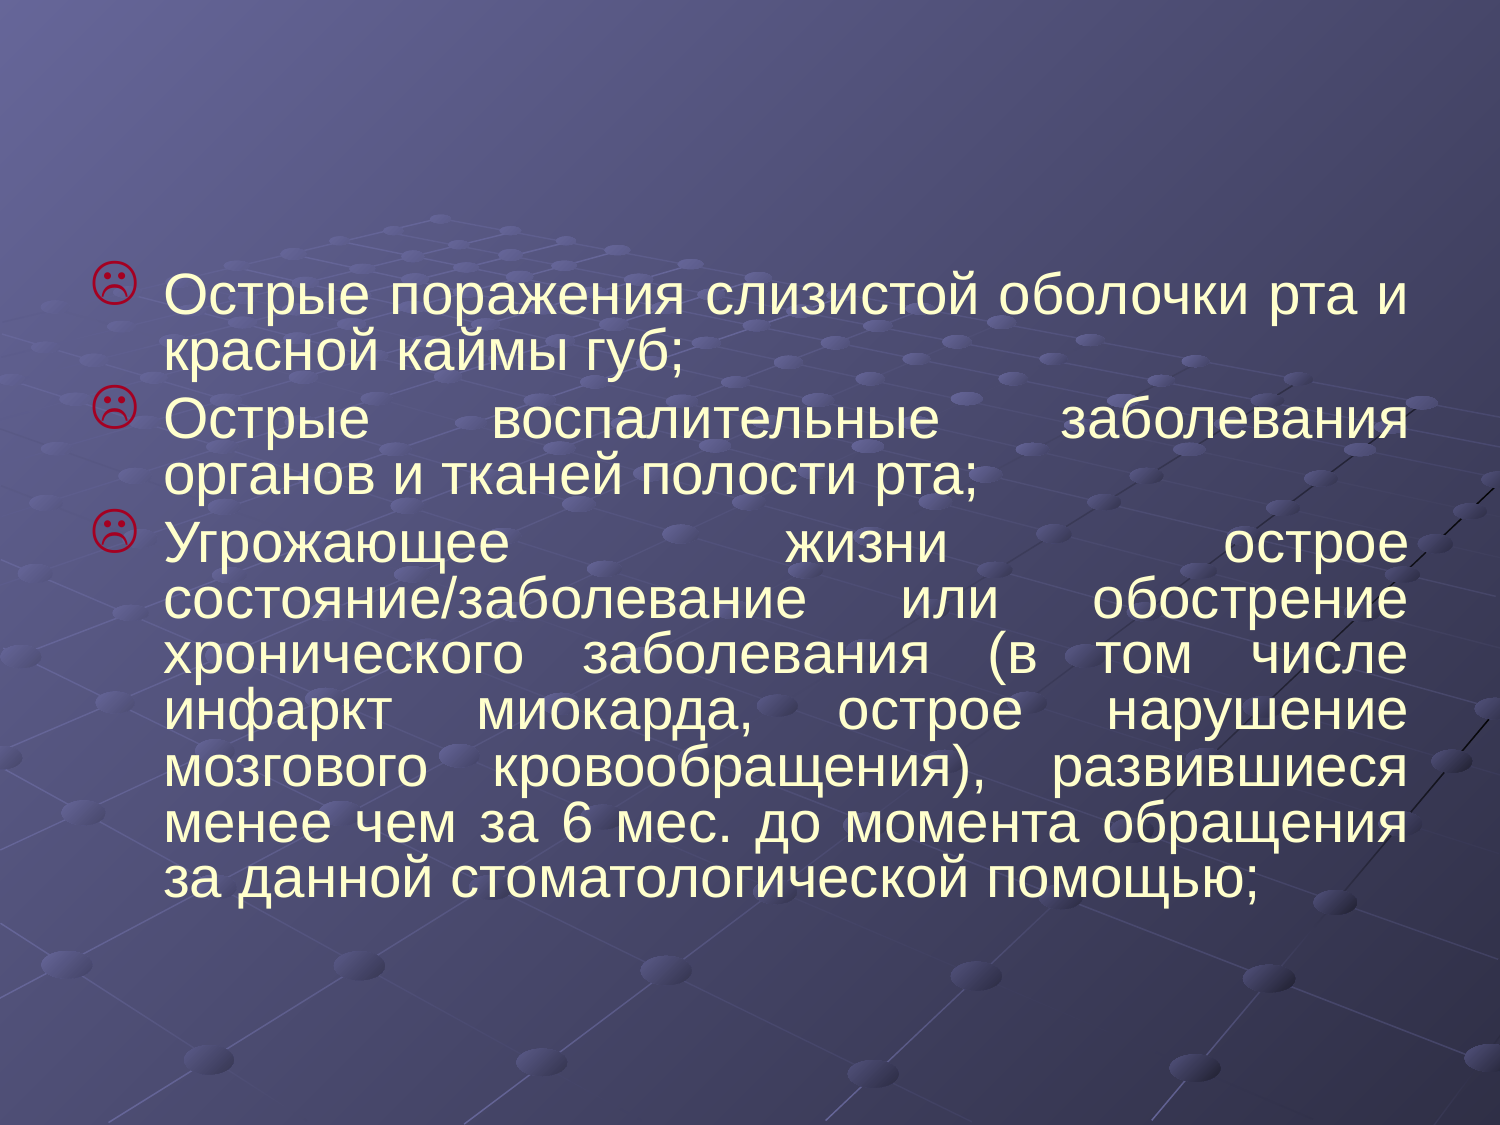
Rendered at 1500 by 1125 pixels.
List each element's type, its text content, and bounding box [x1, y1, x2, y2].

list Острые поражения слизистой оболочки рта и красной каймы губ; Острые воспалительные заболевания органов и тканей полости рта; Угрожающее жизни острое состояние/заболевание или обострение хронического заболевания (в том числе инфаркт миокарда, острое нарушение мозгового кровообращения), развившиеся менее чем за 6 мес. до момента обращения за данной стоматологической помощью; [75, 262, 1425, 1007]
